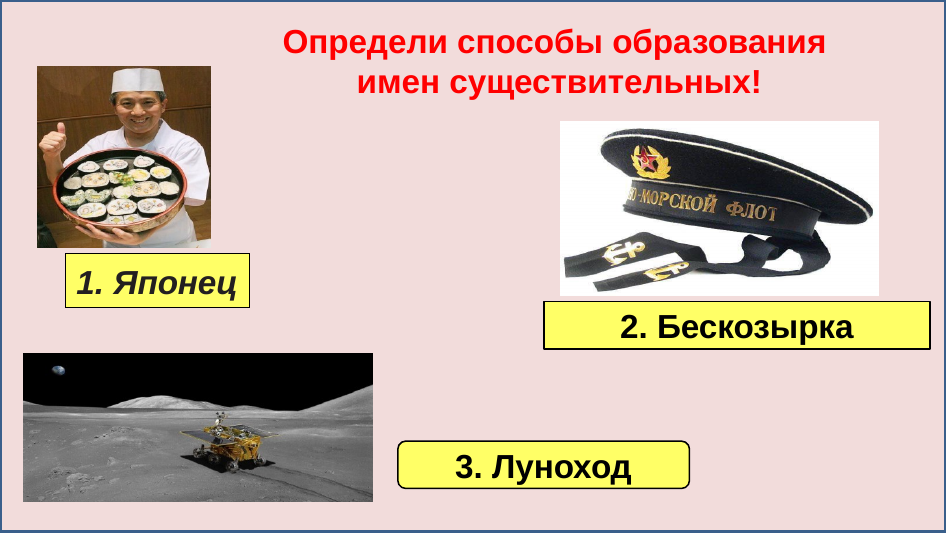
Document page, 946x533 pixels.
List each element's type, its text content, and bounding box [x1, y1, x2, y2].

title Определи способы образования имен существительных! [220, 20, 899, 102]
picture [36, 65, 211, 249]
list 1. Японец [65, 253, 250, 308]
text_box [0, 0, 946, 533]
text_box 2. Бескозырка [543, 301, 931, 349]
picture [560, 120, 879, 296]
picture [23, 353, 374, 502]
text_box 3. Луноход [397, 441, 690, 489]
